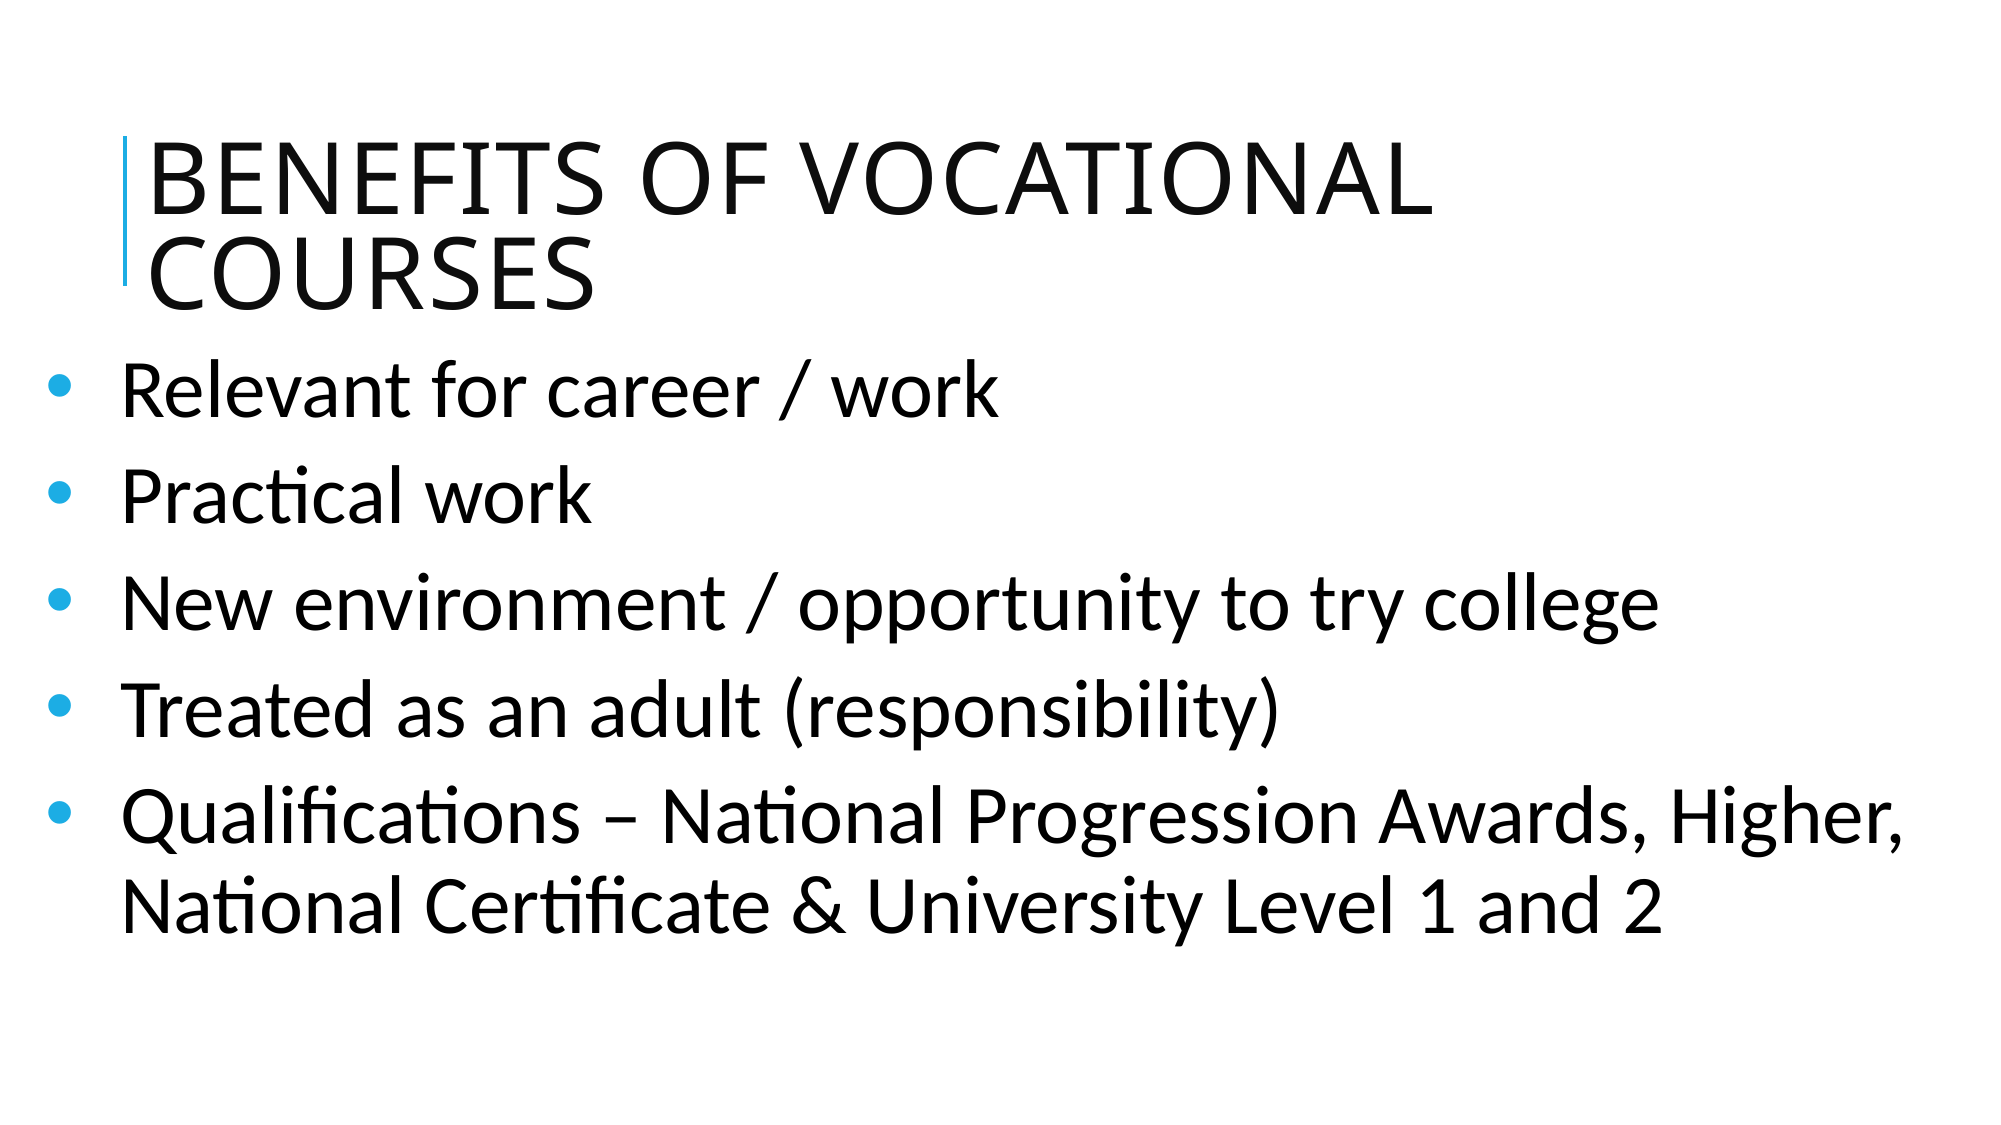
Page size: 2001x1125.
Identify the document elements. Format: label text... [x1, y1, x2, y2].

title Benefits of vocational courses [130, 122, 1671, 323]
list Relevant for career / work Practical work New environment / opportunity to try college Treated as an adult (responsibility) Qualifications – National Progression Awards, Higher, National Certificate & University Level 1 and 2 [30, 330, 1958, 980]
